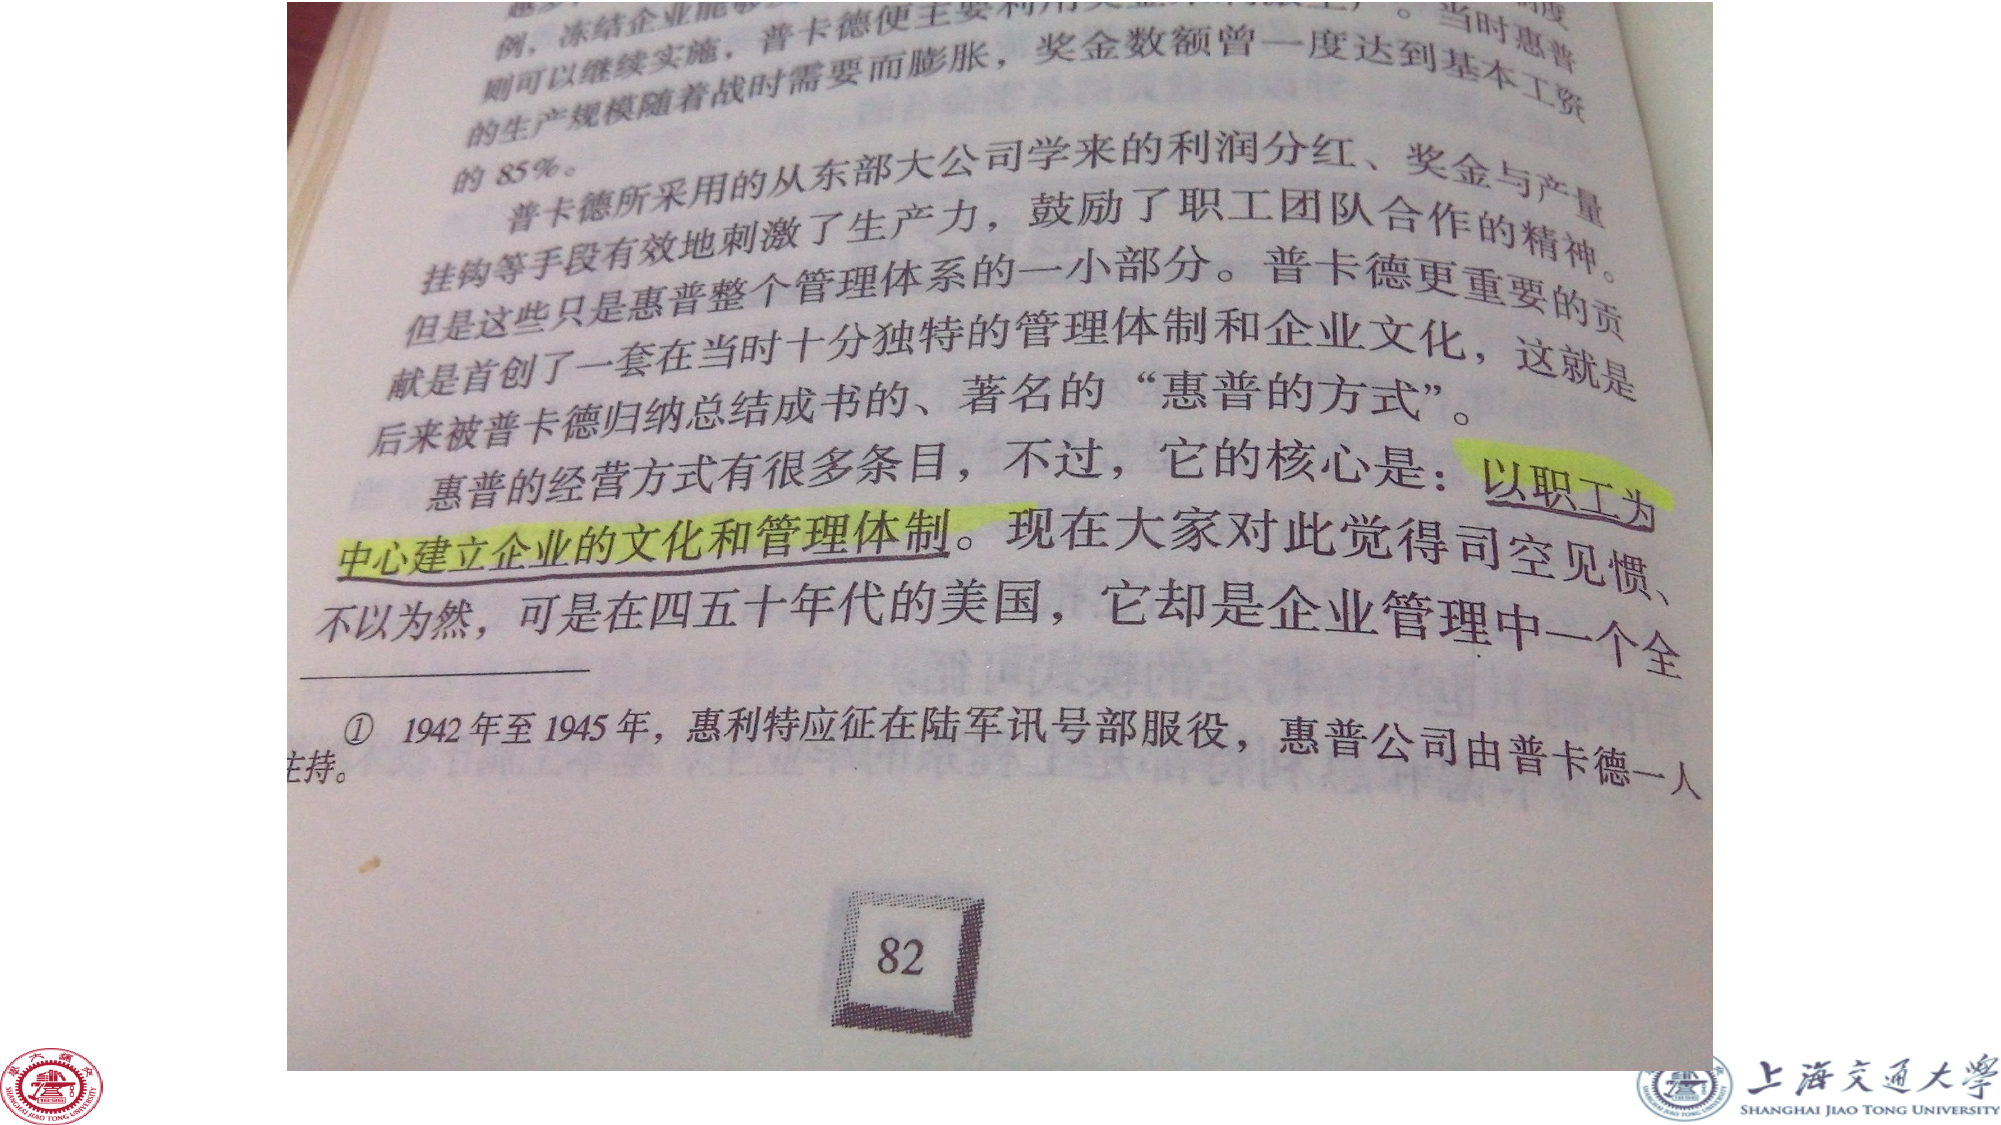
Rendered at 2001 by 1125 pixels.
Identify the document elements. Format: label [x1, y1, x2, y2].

list [287, 2, 1713, 1072]
picture [0, 1048, 103, 1125]
